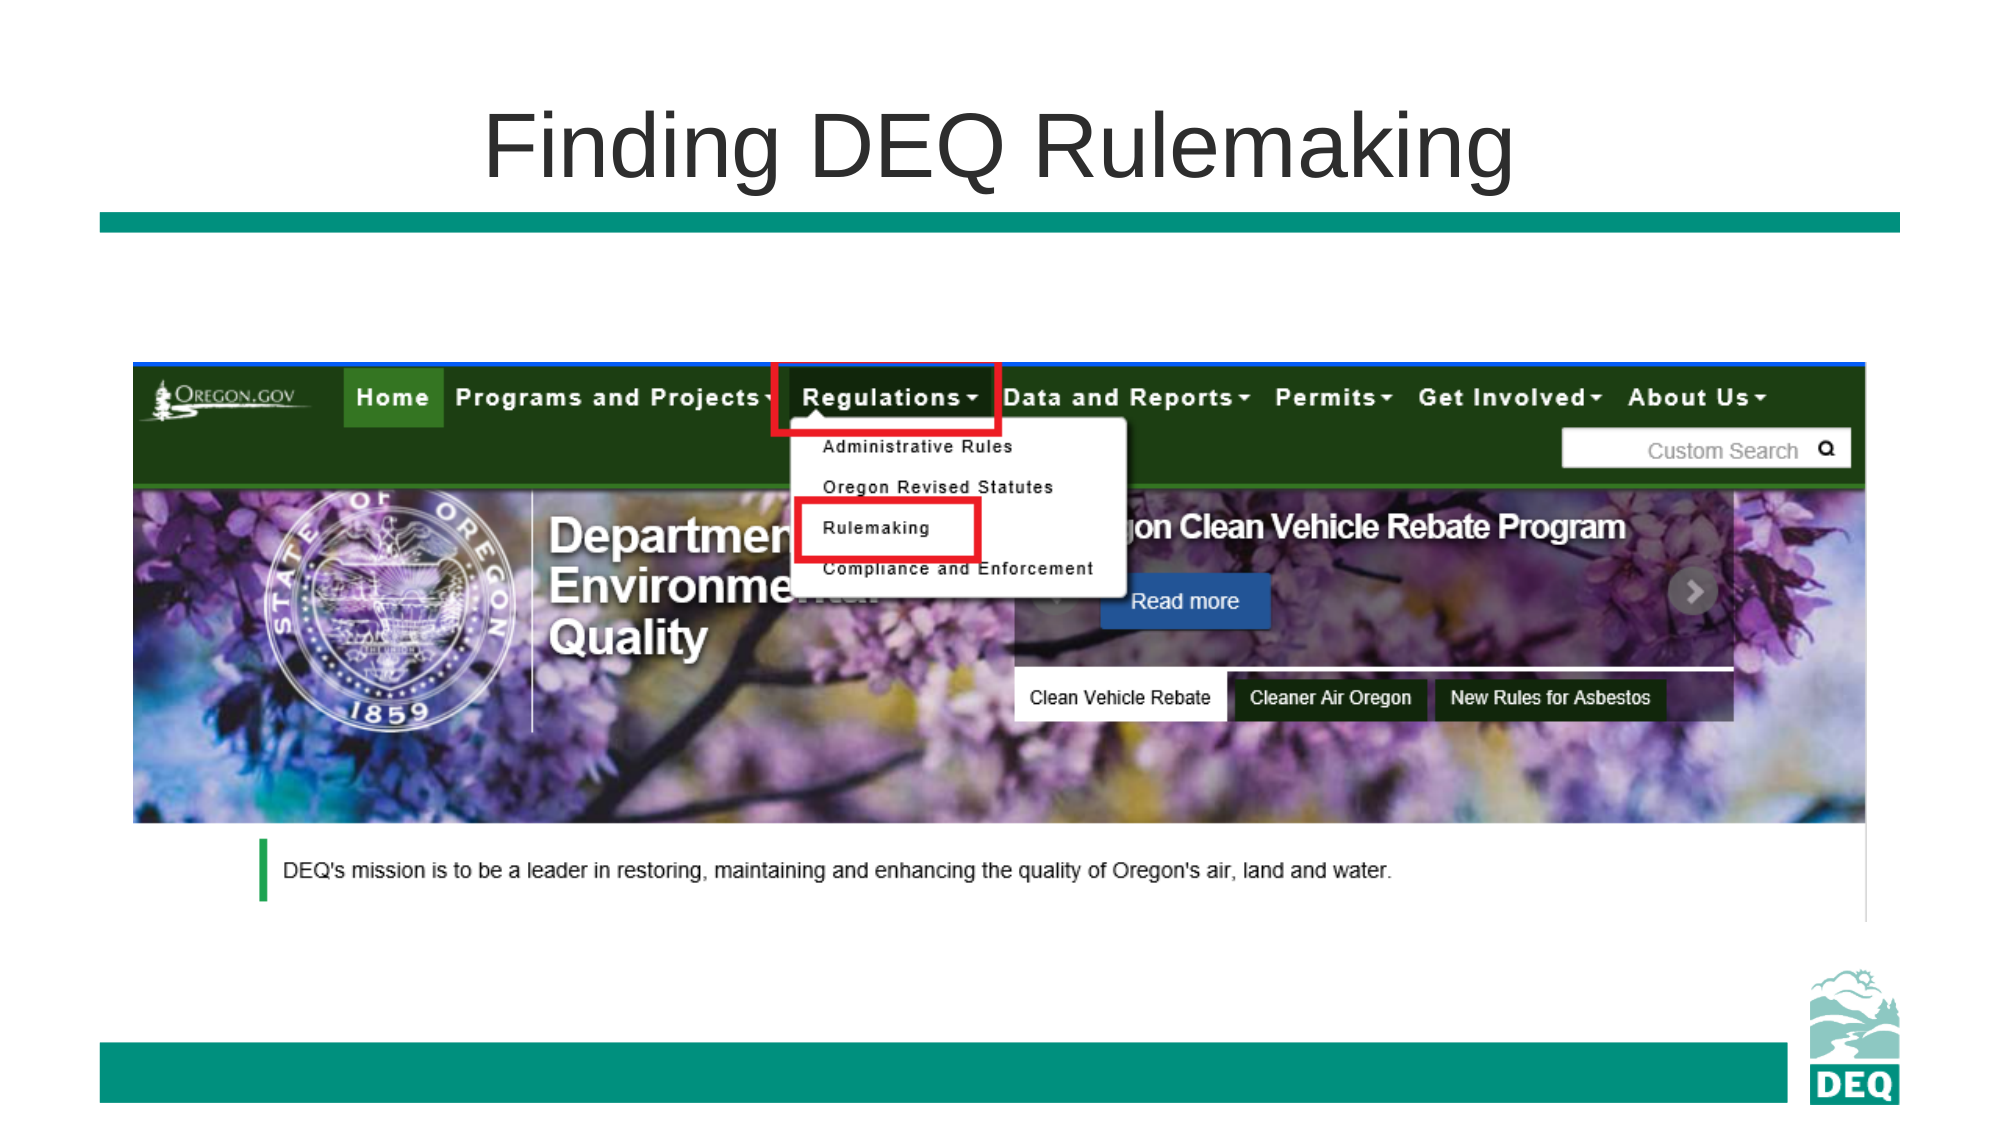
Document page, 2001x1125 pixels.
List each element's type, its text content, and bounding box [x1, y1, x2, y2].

title Finding DEQ Rulemaking [99, 50, 1900, 233]
picture [1810, 968, 1900, 1105]
picture [133, 362, 1867, 922]
